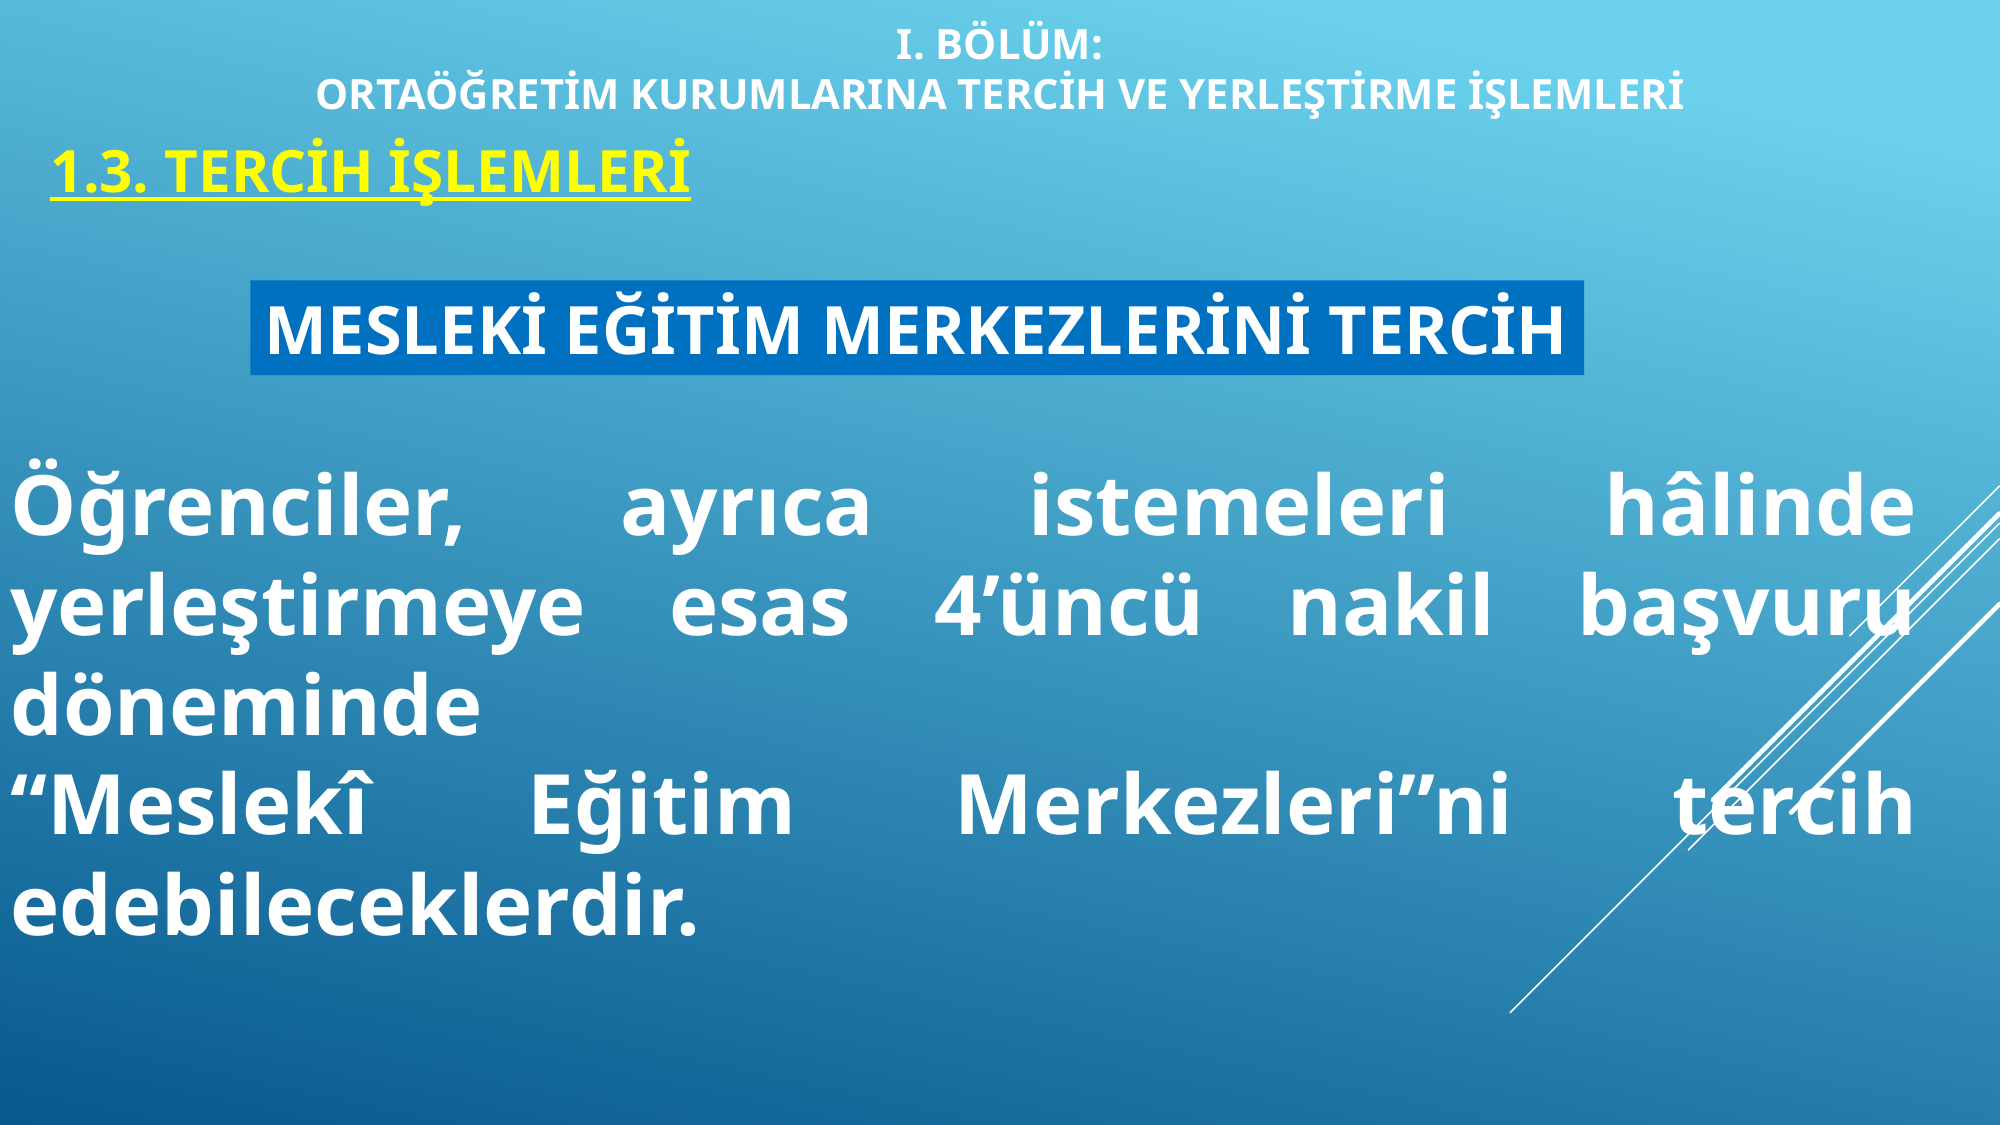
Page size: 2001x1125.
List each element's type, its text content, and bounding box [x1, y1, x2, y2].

text_box MESLEKİ EĞİTİM MERKEZLERİNİ TERCİH [250, 280, 1585, 376]
text_box I. BÖLÜM: ORTAÖĞRETİM KURUMLARINA TERCİH VE YERLEŞTİRME İŞLEMLERİ [0, 10, 2000, 125]
text_box Öğrenciler, ayrıca istemeleri hâlinde yerleştirmeye esas 4’üncü nakil başvuru döneminde “Meslekî Eğitim Merkezleri”ni tercih edebileceklerdir. [0, 444, 1933, 960]
text_box 1.3. TERCİH İŞLEMLERİ [35, 126, 706, 212]
